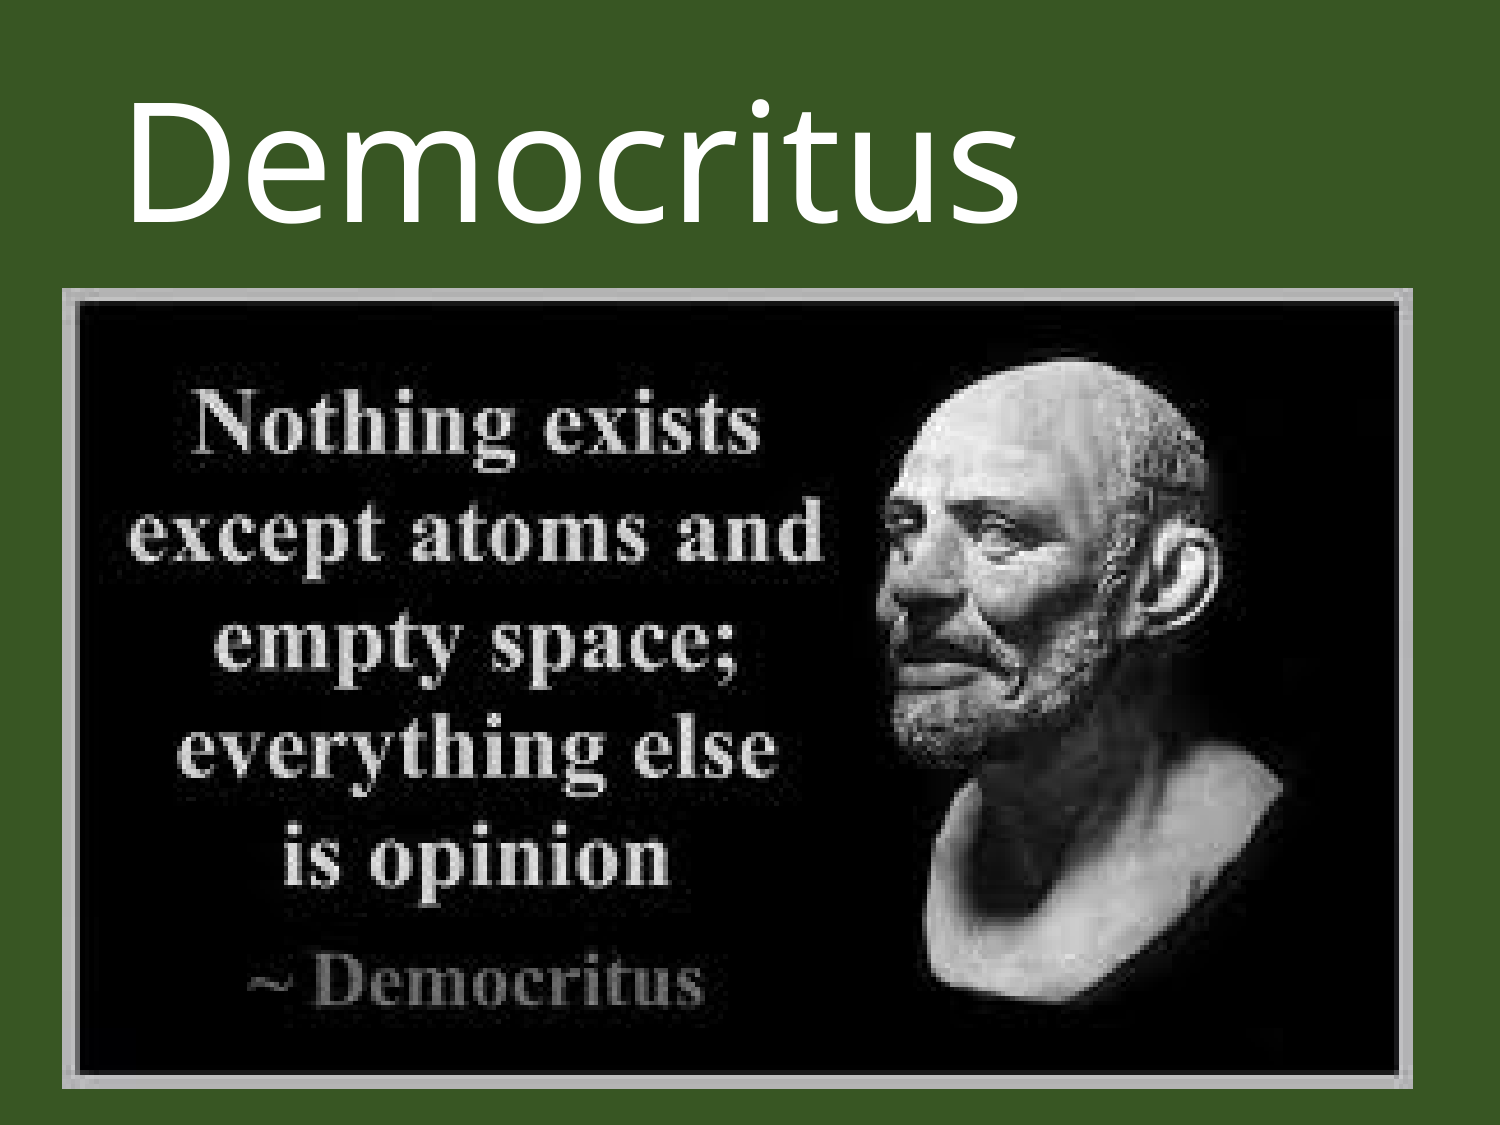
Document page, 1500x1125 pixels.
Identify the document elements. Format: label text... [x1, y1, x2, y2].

picture [62, 288, 1413, 1089]
title Democritus [103, 59, 1397, 278]
